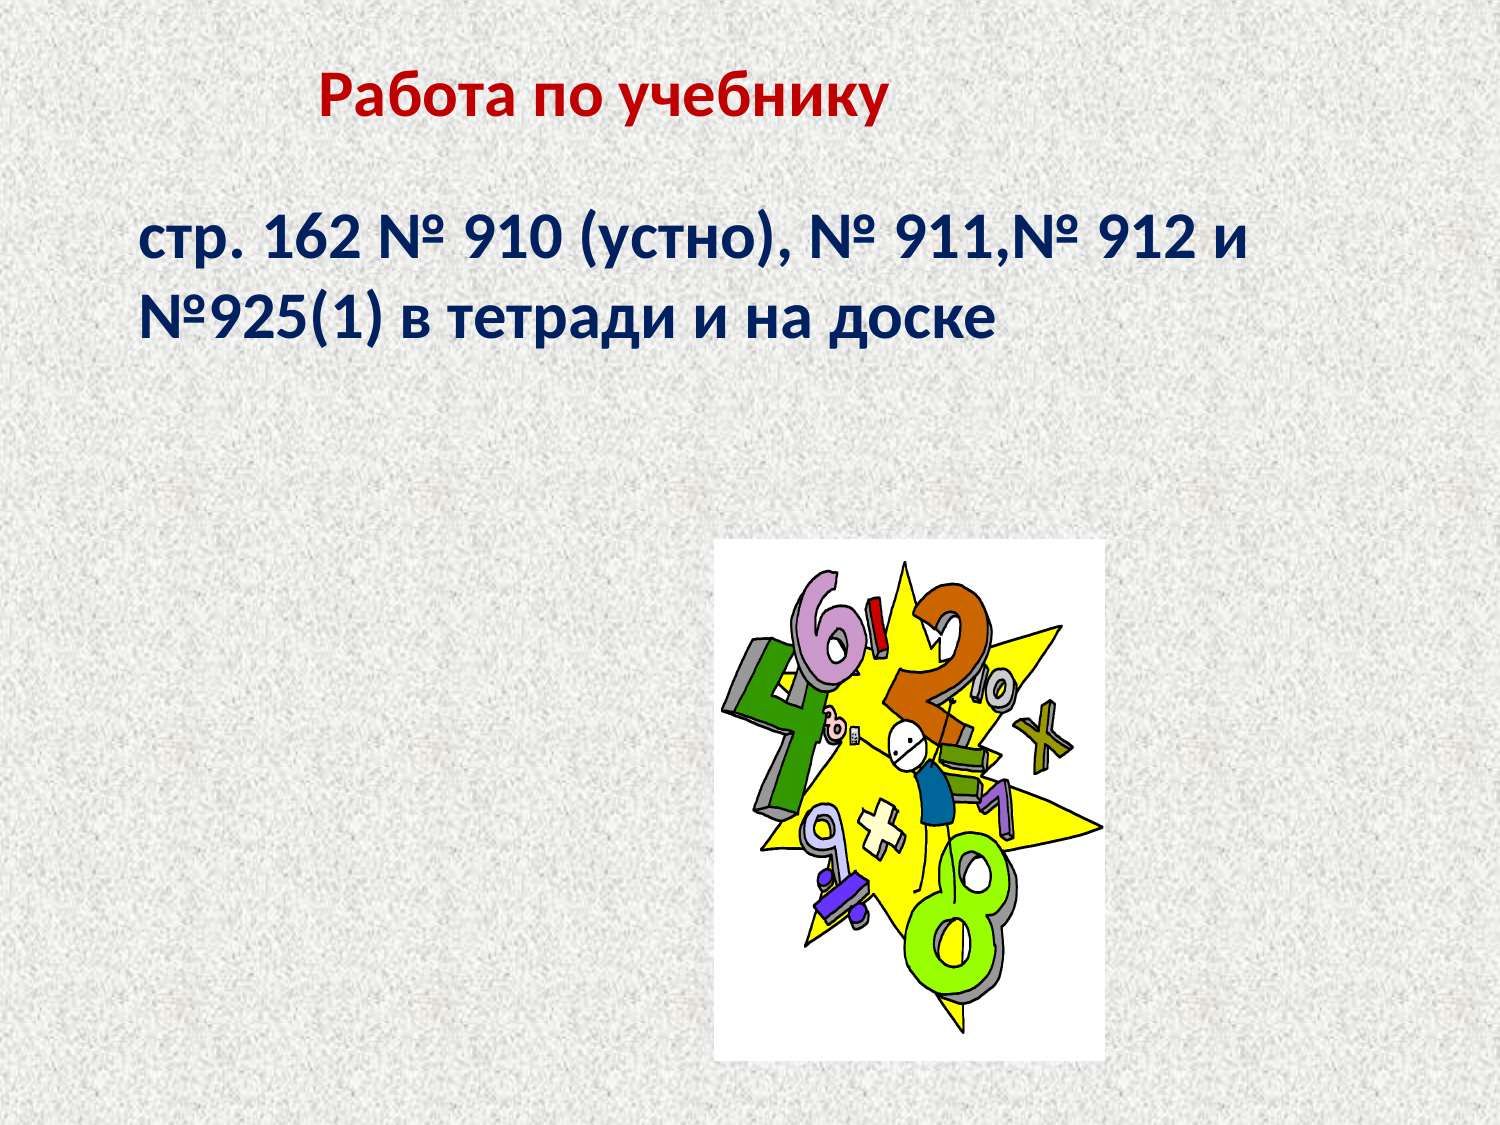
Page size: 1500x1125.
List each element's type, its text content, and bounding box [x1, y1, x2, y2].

picture [0, 0, 1500, 1125]
text_box стр. 162 № 910 (устно), № 911,№ 912 и №925(1) в тетради и на доске [123, 184, 1294, 360]
text_box Работа по учебнику [303, 42, 906, 138]
